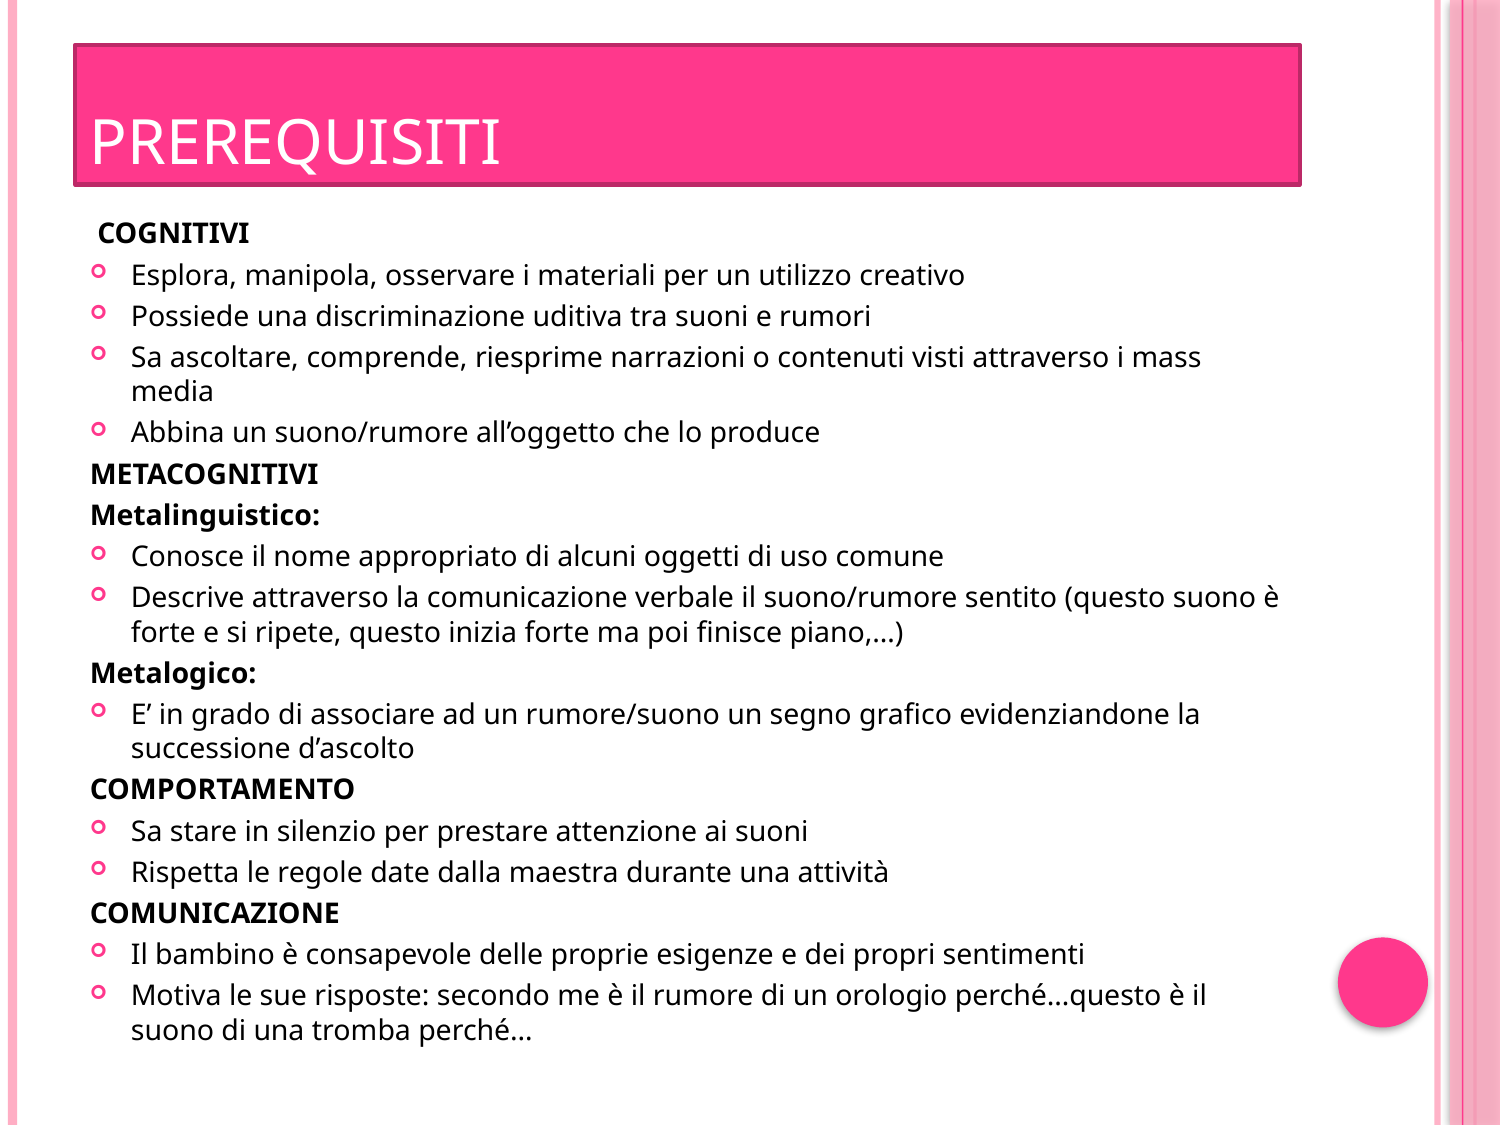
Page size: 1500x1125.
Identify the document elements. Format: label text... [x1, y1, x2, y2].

list COGNITIVI Esplora, manipola, osservare i materiali per un utilizzo creativo Possiede una discriminazione uditiva tra suoni e rumori Sa ascoltare, comprende, riesprime narrazioni o contenuti visti attraverso i mass media Abbina un suono/rumore all’oggetto che lo produce METACOGNITIVI Metalinguistico: Conosce il nome appropriato di alcuni oggetti di uso comune Descrive attraverso la comunicazione verbale il suono/rumore sentito (questo suono è forte e si ripete, questo inizia forte ma poi finisce piano,…) Metalogico: E’ in grado di associare ad un rumore/suono un segno grafico evidenziandone la successione d’ascolto COMPORTAMENTO Sa stare in silenzio per prestare attenzione ai suoni Rispetta le regole date dalla maestra durante una attività COMUNICAZIONE Il bambino è consapevole delle proprie esigenze e dei propri sentimenti Motiva le sue risposte: secondo me è il rumore di un orologio perché…questo è il suono di una tromba perché… [75, 208, 1300, 1062]
title prerequisiti [73, 43, 1302, 187]
